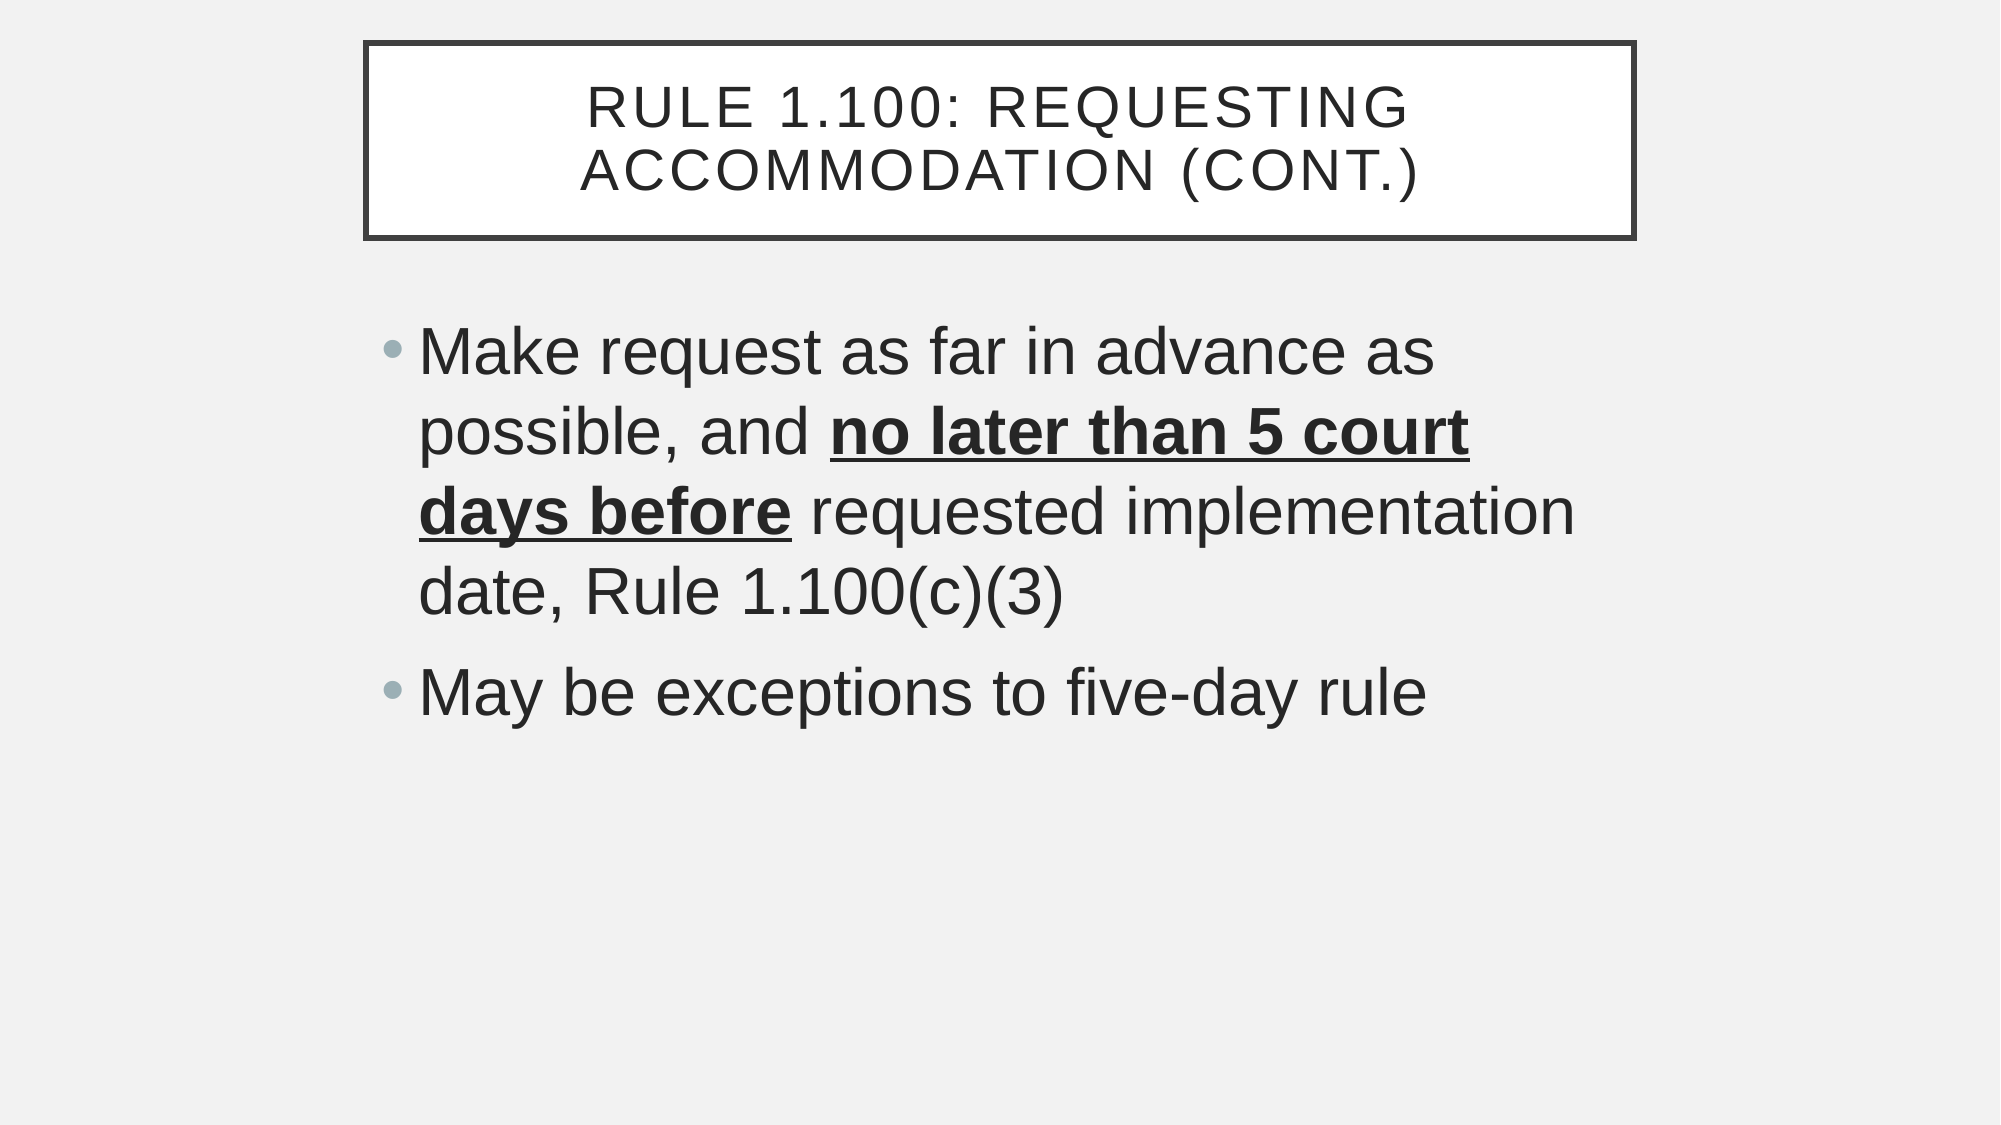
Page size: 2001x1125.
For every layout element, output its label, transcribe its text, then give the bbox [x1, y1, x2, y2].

title Rule 1.100: Requesting Accommodation (CONT.) [363, 40, 1637, 241]
list Make request as far in advance as possible, and no later than 5 court days before requested implementation date, Rule 1.100(c)(3) May be exceptions to five-day rule [366, 300, 1634, 1015]
